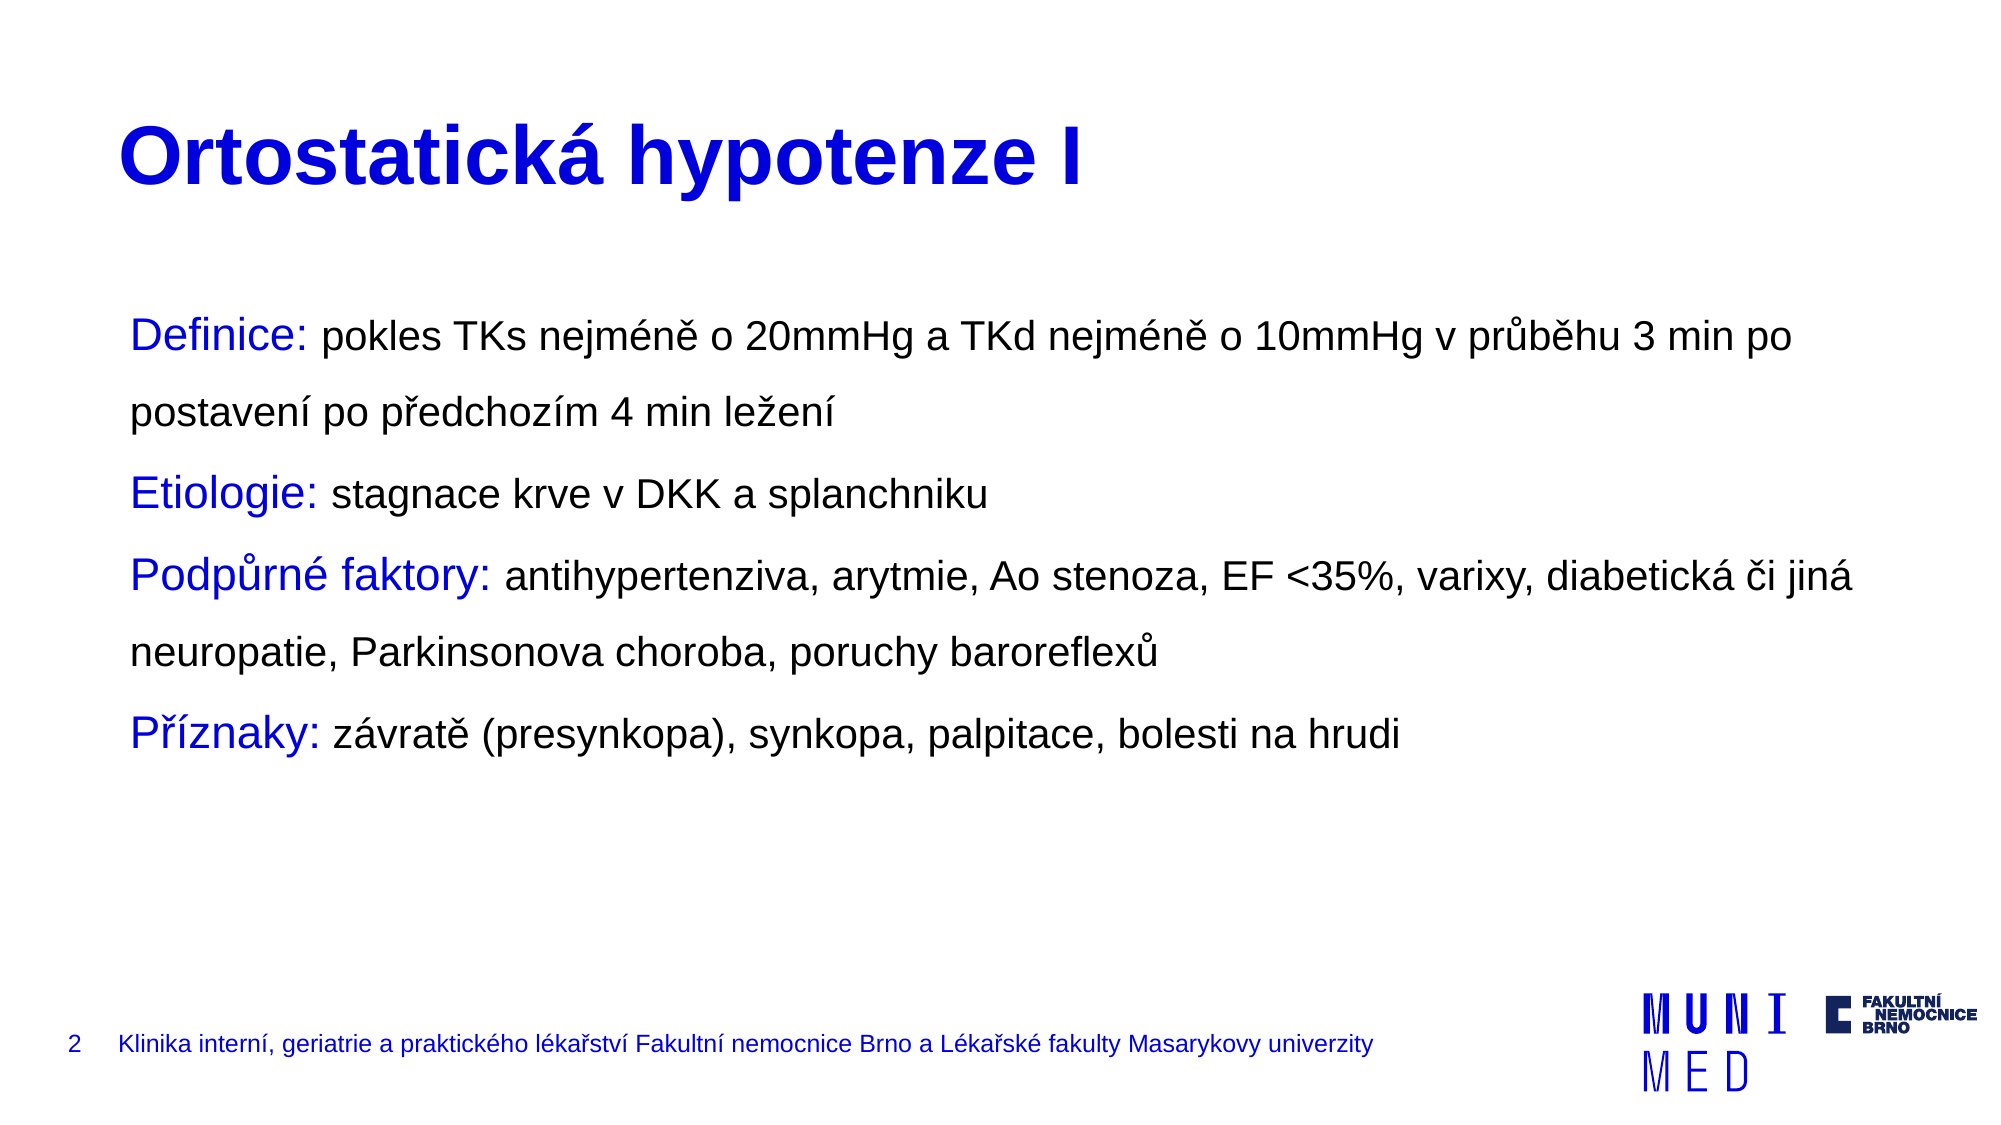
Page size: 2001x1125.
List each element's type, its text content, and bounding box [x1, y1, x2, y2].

footer Klinika interní, geriatrie a praktického lékařství Fakultní nemocnice Brno a Lékařské fakulty Masarykovy univerzity [118, 1021, 1418, 1063]
slide_number 2 [67, 1021, 110, 1063]
list Definice: pokles TKs nejméně o 20mmHg a TKd nejméně o 10mmHg v průběhu 3 min po postavení po předchozím 4 min ležení Etiologie: stagnace krve v DKK a splanchniku Podpůrné faktory: antihypertenziva, arytmie, Ao stenoza, EF <35%, varixy, diabetická či jiná neuropatie, Parkinsonova choroba, poruchy baroreflexů Příznaky: závratě (presynkopa), synkopa, palpitace, bolesti na hrudi [118, 277, 1883, 957]
title Ortostatická hypotenze I [118, 118, 1883, 193]
